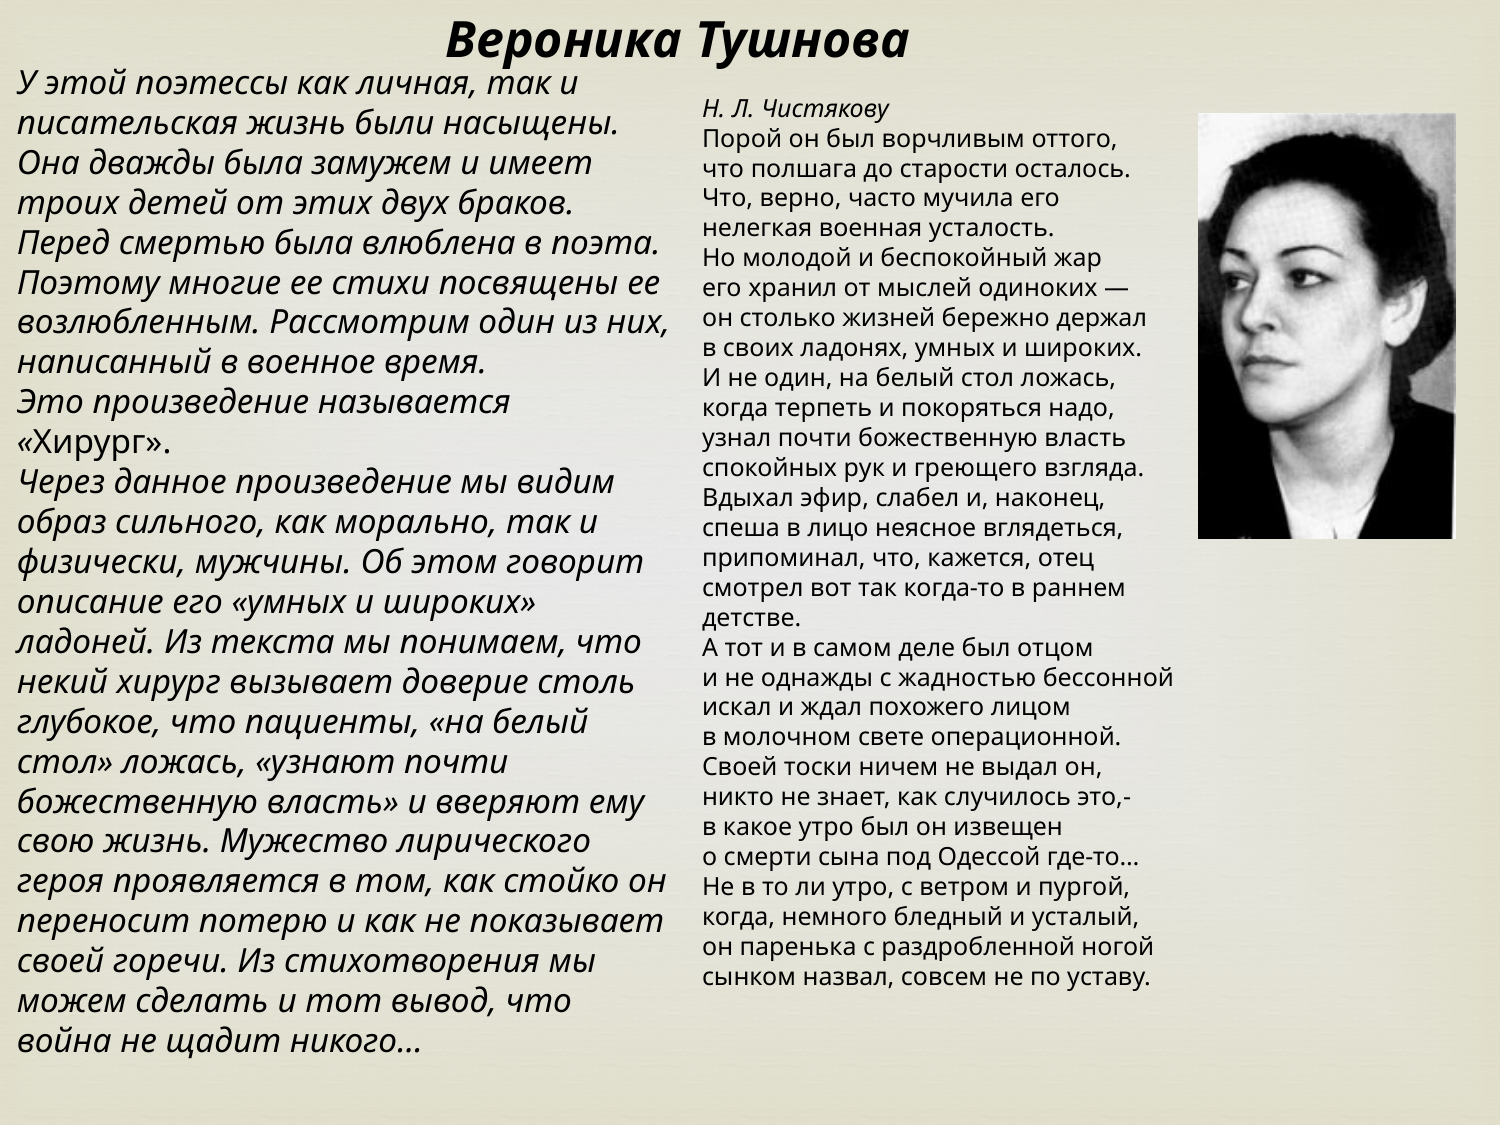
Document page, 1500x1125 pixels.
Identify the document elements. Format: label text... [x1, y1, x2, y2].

text_box Вероника Тушнова [75, 0, 1281, 75]
text_box Н. Л. Чистякову Порой он был ворчливым оттого, что полшага до старости осталось. Что, верно, часто мучила его нелегкая военная усталость. Но молодой и беспокойный жар его хранил от мыслей одиноких — он столько жизней бережно держал в своих ладонях, умных и широких. И не один, на белый стол ложась, когда терпеть и покоряться надо, узнал почти божественную власть спокойных рук и греющего взгляда. Вдыхал эфир, слабел и, наконец, спеша в лицо неясное вглядеться, припоминал, что, кажется, отец смотрел вот так когда-то в раннем детстве. А тот и в самом деле был отцом и не однажды с жадностью бессонной искал и ждал похожего лицом в молочном свете операционной. Своей тоски ничем не выдал он, никто не знает, как случилось это,- в какое утро был он извещен о смерти сына под Одессой где-то… Не в то ли утро, с ветром и пургой, когда, немного бледный и усталый, он паренька с раздробленной ногой сынком назвал, совсем не по уставу. [687, 84, 1199, 1028]
picture [1198, 113, 1457, 540]
text_box У этой поэтессы как личная, так и писательская жизнь были насыщены. Она дважды была замужем и имеет троих детей от этих двух браков. Перед смертью была влюблена в поэта. Поэтому многие ее стихи посвящены ее возлюбленным. Рассмотрим один из них, написанный в военное время. Это произведение называется «Хирург». Через данное произведение мы видим образ сильного, как морально, так и физически, мужчины. Об этом говорит описание его «умных и широких» ладоней. Из текста мы понимаем, что некий хирург вызывает доверие столь глубокое, что пациенты, «на белый стол» ложась, «узнают почти божественную власть» и вверяют ему свою жизнь. Мужество лирического героя проявляется в том, как стойко он переносит потерю и как не показывает своей горечи. Из стихотворения мы можем сделать и тот вывод, что война не щадит никого… [2, 53, 688, 1125]
